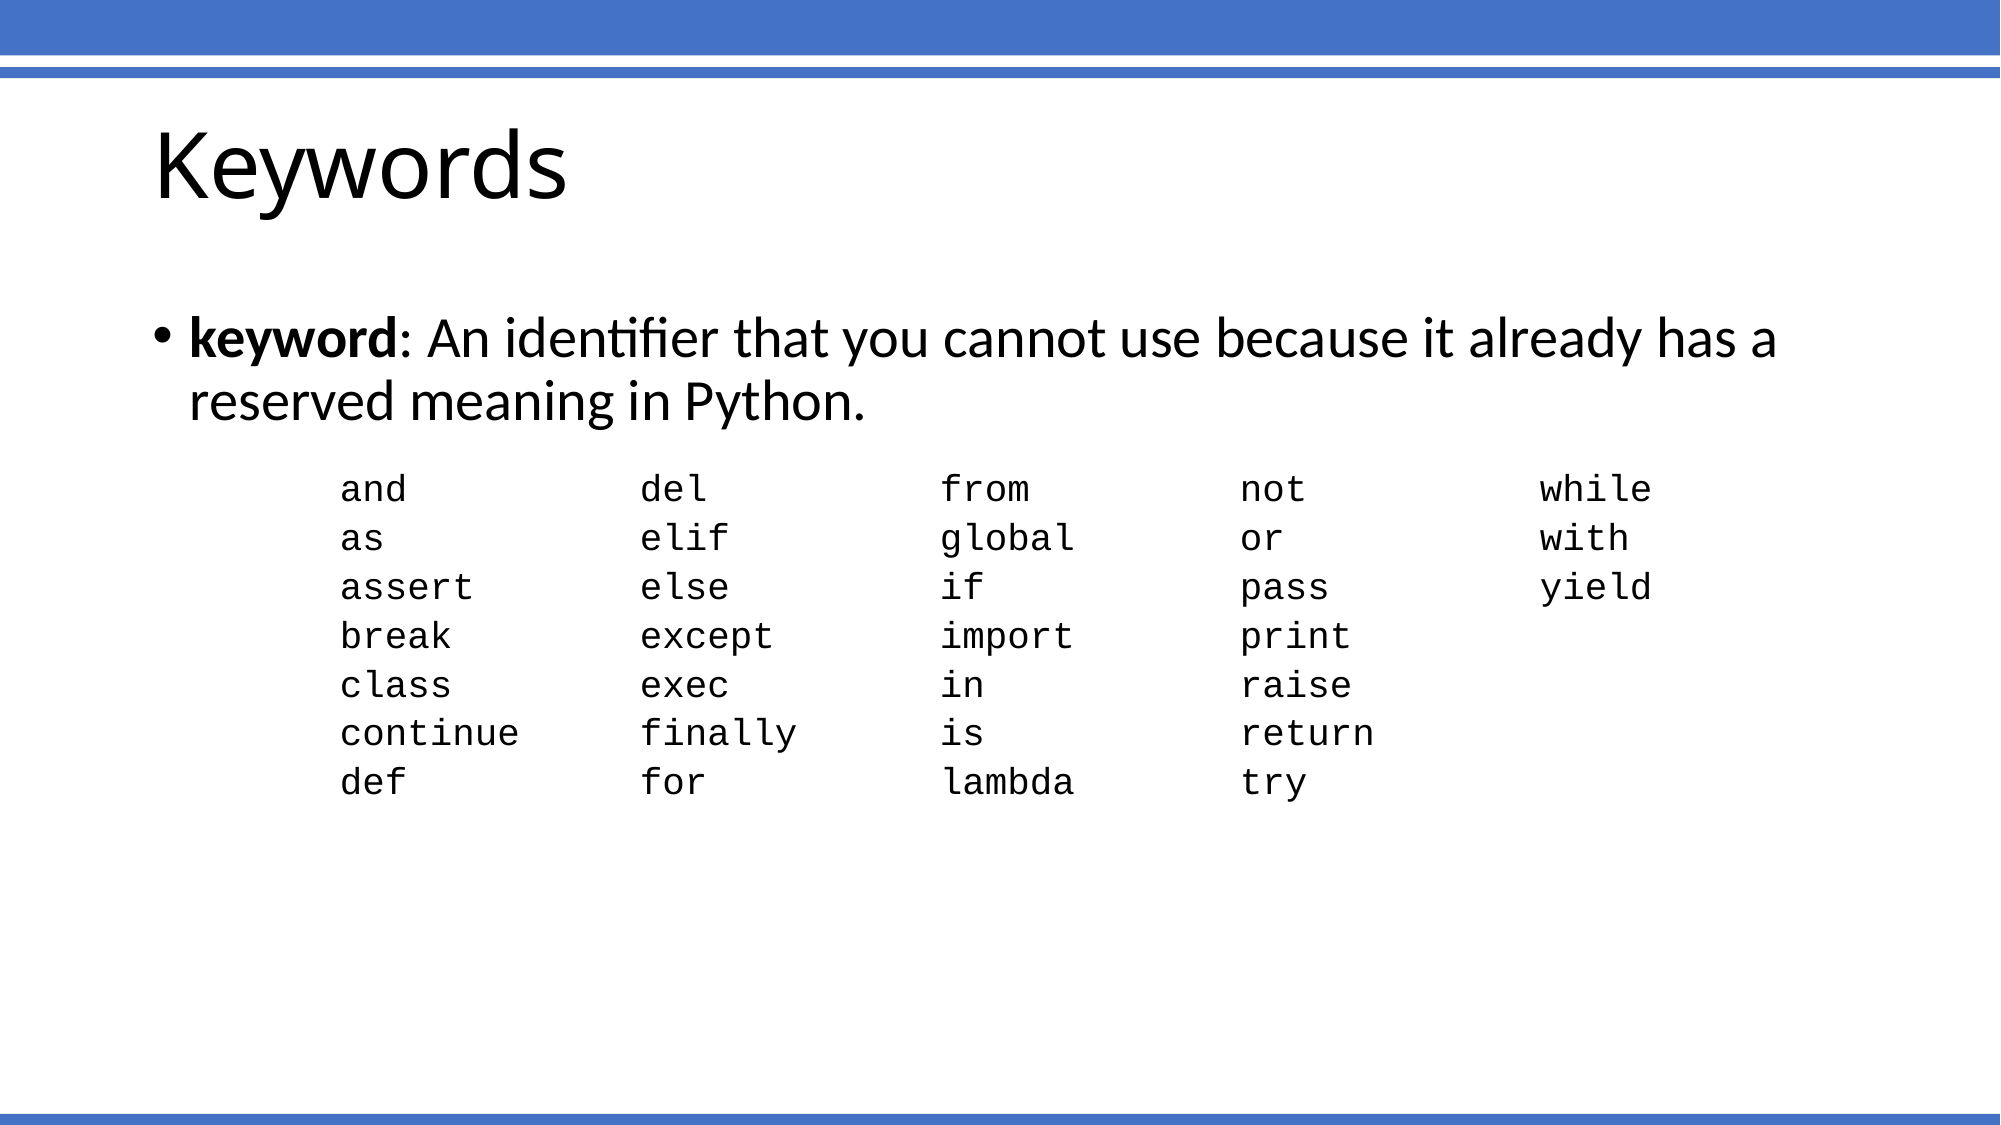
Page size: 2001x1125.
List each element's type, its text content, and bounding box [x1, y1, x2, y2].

list keyword: An identifier that you cannot use because it already has a reserved meaning in Python. and del from not while as elif global or with assert else if pass yield break except import print class exec in raise continue finally is return def for lambda try [137, 299, 1863, 1014]
title Keywords [137, 59, 1863, 278]
